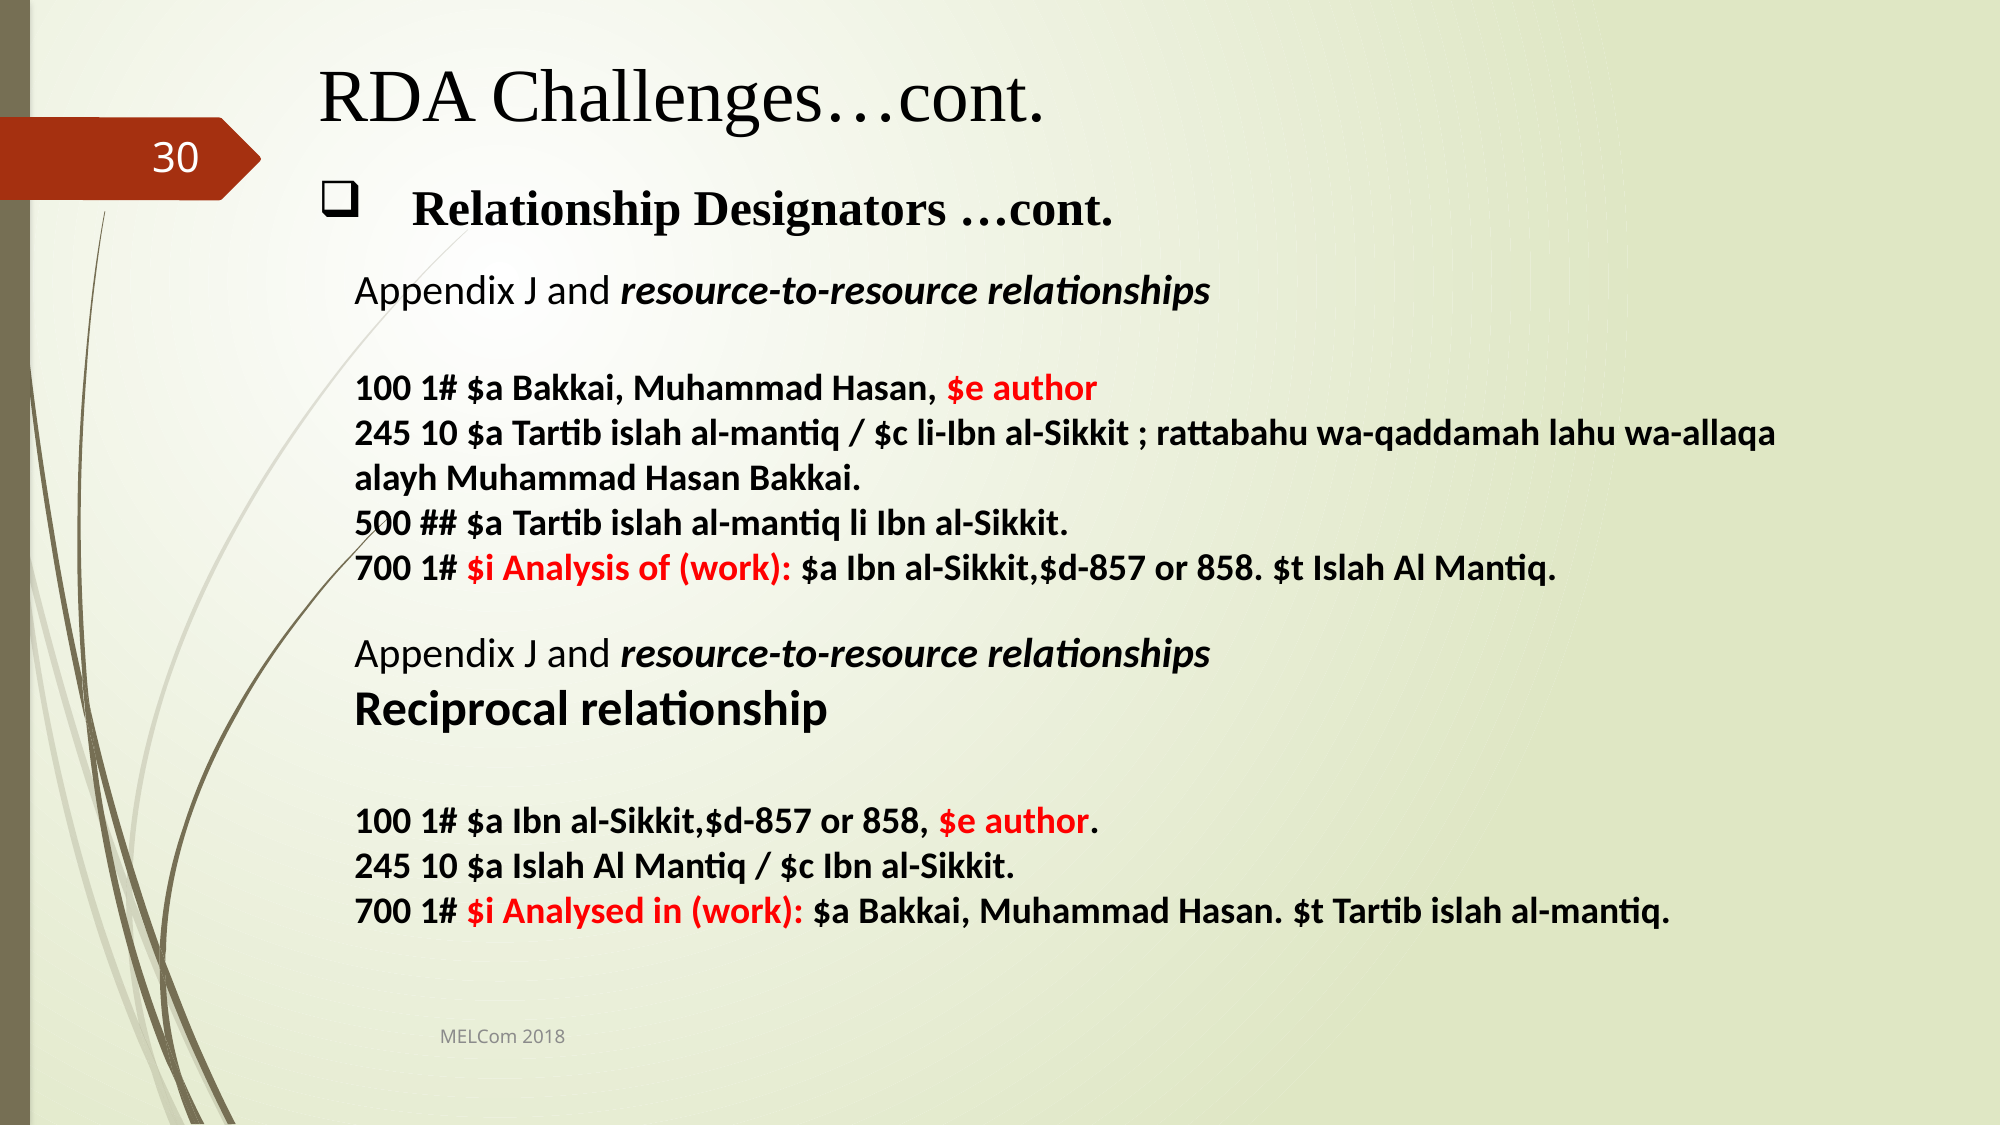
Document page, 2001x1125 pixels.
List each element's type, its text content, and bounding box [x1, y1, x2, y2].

text_box Appendix J and resource-to-resource relationships 100 1# $a Bakkai, Muhammad Hasan, $e author 245 10 $a Tartib islah al-mantiq / $c li-Ibn al-Sikkit ; rattabahu wa-qaddamah lahu wa-allaqa alayh Muhammad Hasan Bakkai. 500 ## $a Tartib islah al-mantiq li Ibn al-Sikkit. 700 1# $i Analysis of (work): $a Ibn al-Sikkit,$d-857 or 858. $t Islah Al Mantiq. [339, 255, 1812, 596]
footer MELCom 2018 [424, 1006, 1675, 1067]
slide_number 30 [87, 129, 216, 190]
text_box Appendix J and resource-to-resource relationships Reciprocal relationship 100 1# $a Ibn al-Sikkit,$d-857 or 858, $e author. 245 10 $a Islah Al Mantiq / $c Ibn al-Sikkit. 700 1# $i Analysed in (work): $a Bakkai, Muhammad Hasan. $t Tartib islah al-mantiq. [339, 618, 1782, 938]
text_box RDA Challenges…cont. [303, 25, 1076, 144]
text_box Relationship Designators …cont. [303, 159, 1260, 243]
